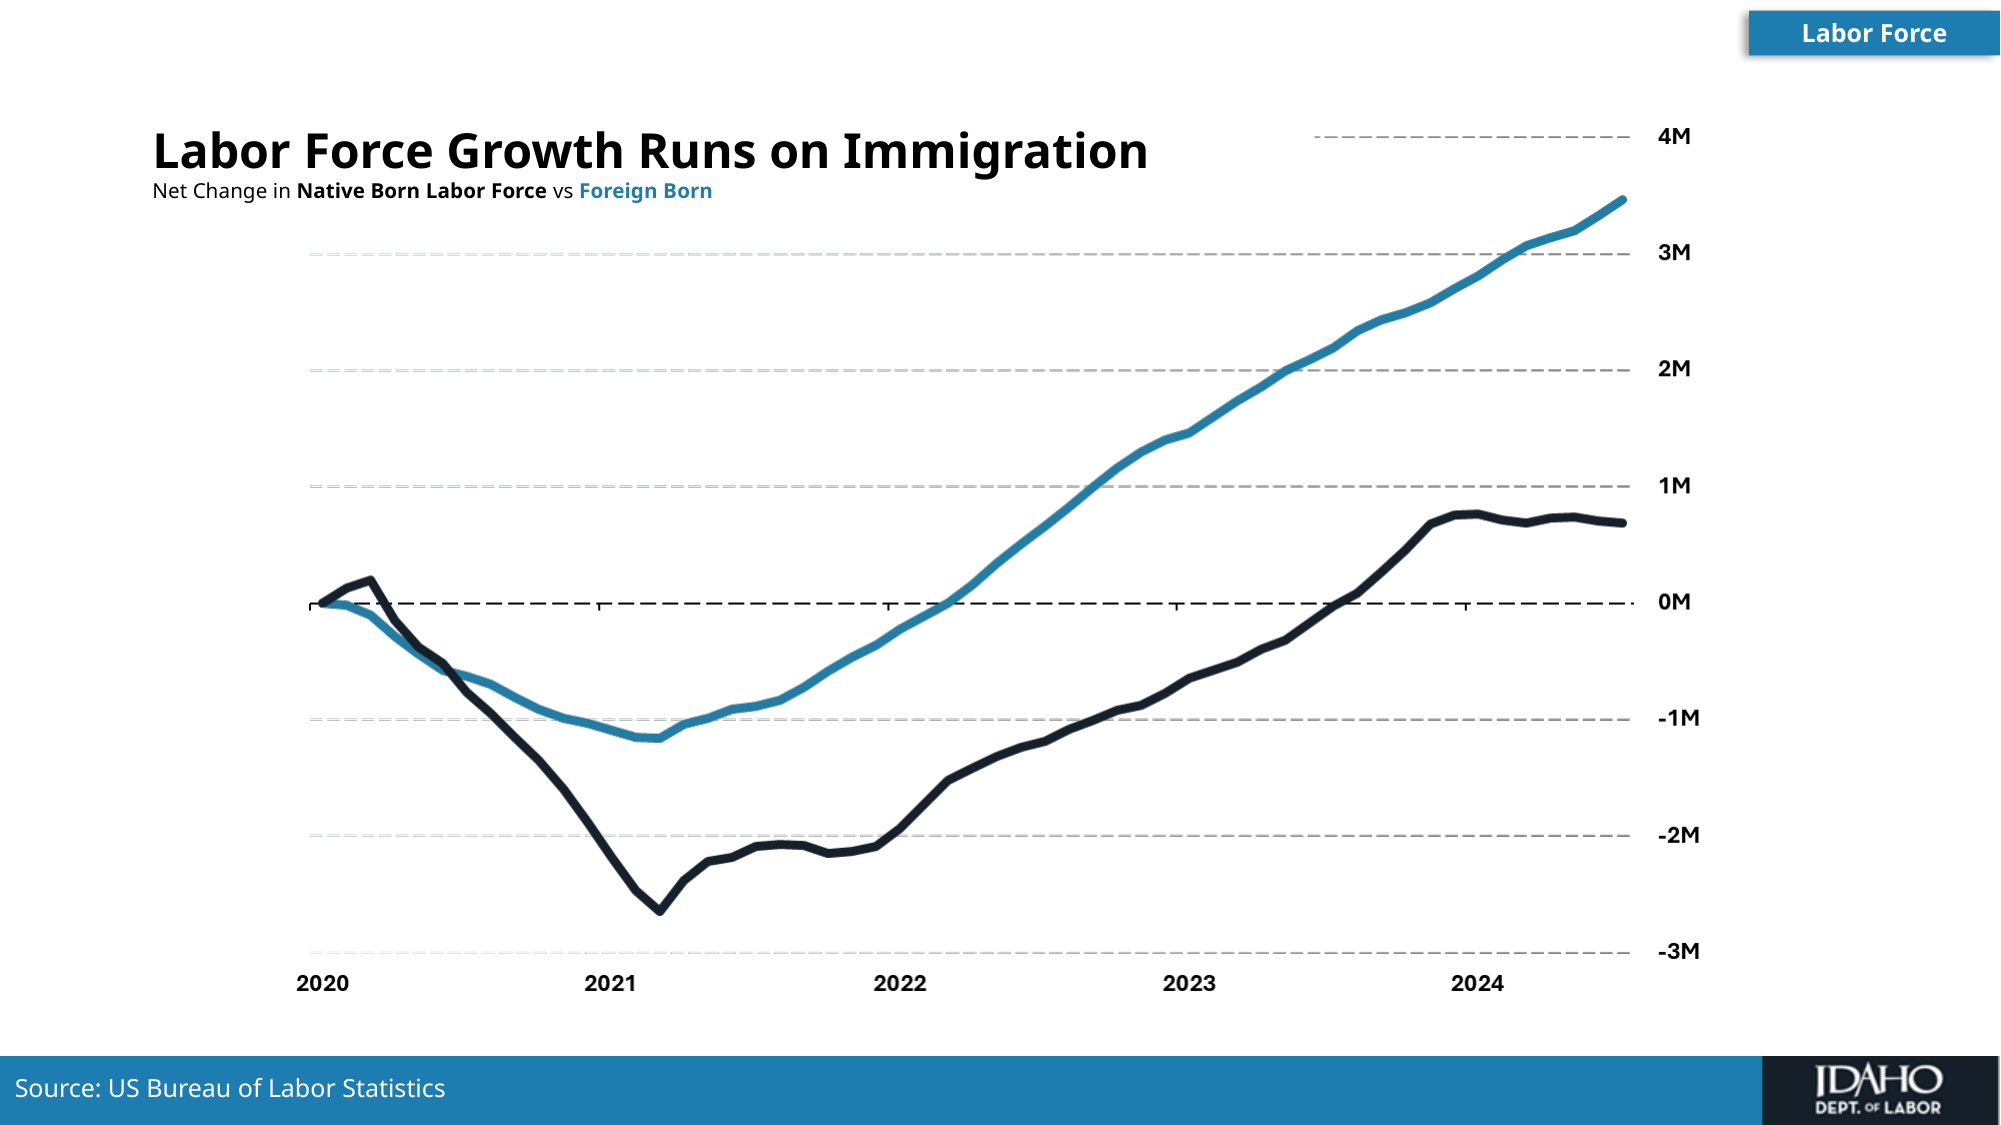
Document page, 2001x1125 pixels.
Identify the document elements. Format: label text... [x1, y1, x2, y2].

text_box Labor Force [1749, 10, 2000, 56]
picture [0, 1056, 2000, 1125]
picture [287, 112, 1713, 1012]
title Labor Force Growth Runs on Immigration Net Change in Native Born Labor Force vs Foreign Born [137, 112, 287, 247]
